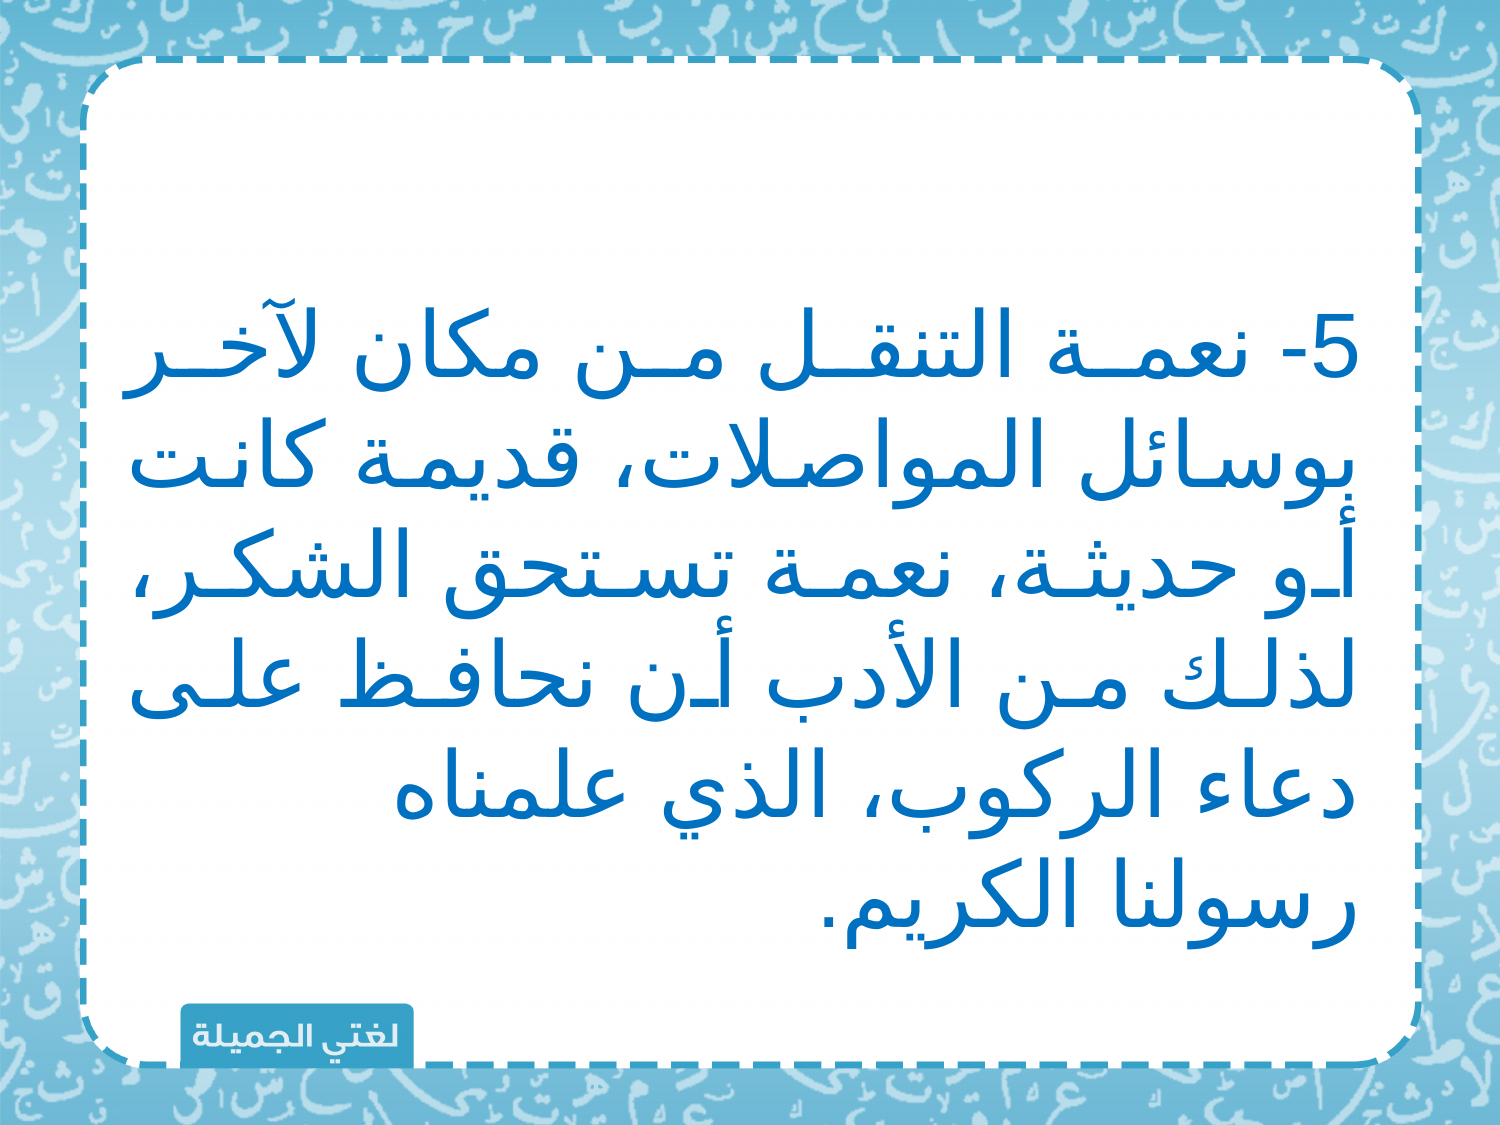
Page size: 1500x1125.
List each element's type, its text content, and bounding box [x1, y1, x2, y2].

picture [0, 0, 1500, 1125]
text_box 5- نعمة التنقل من مكان لآخر بوسائل المواصلات، قديمة كانت أو حديثة، نعمة تستحق الشكر، لذلك من الأدب أن نحافظ على دعاء الركوب، الذي علمناه رسولنا الكريم. [112, 278, 1376, 954]
